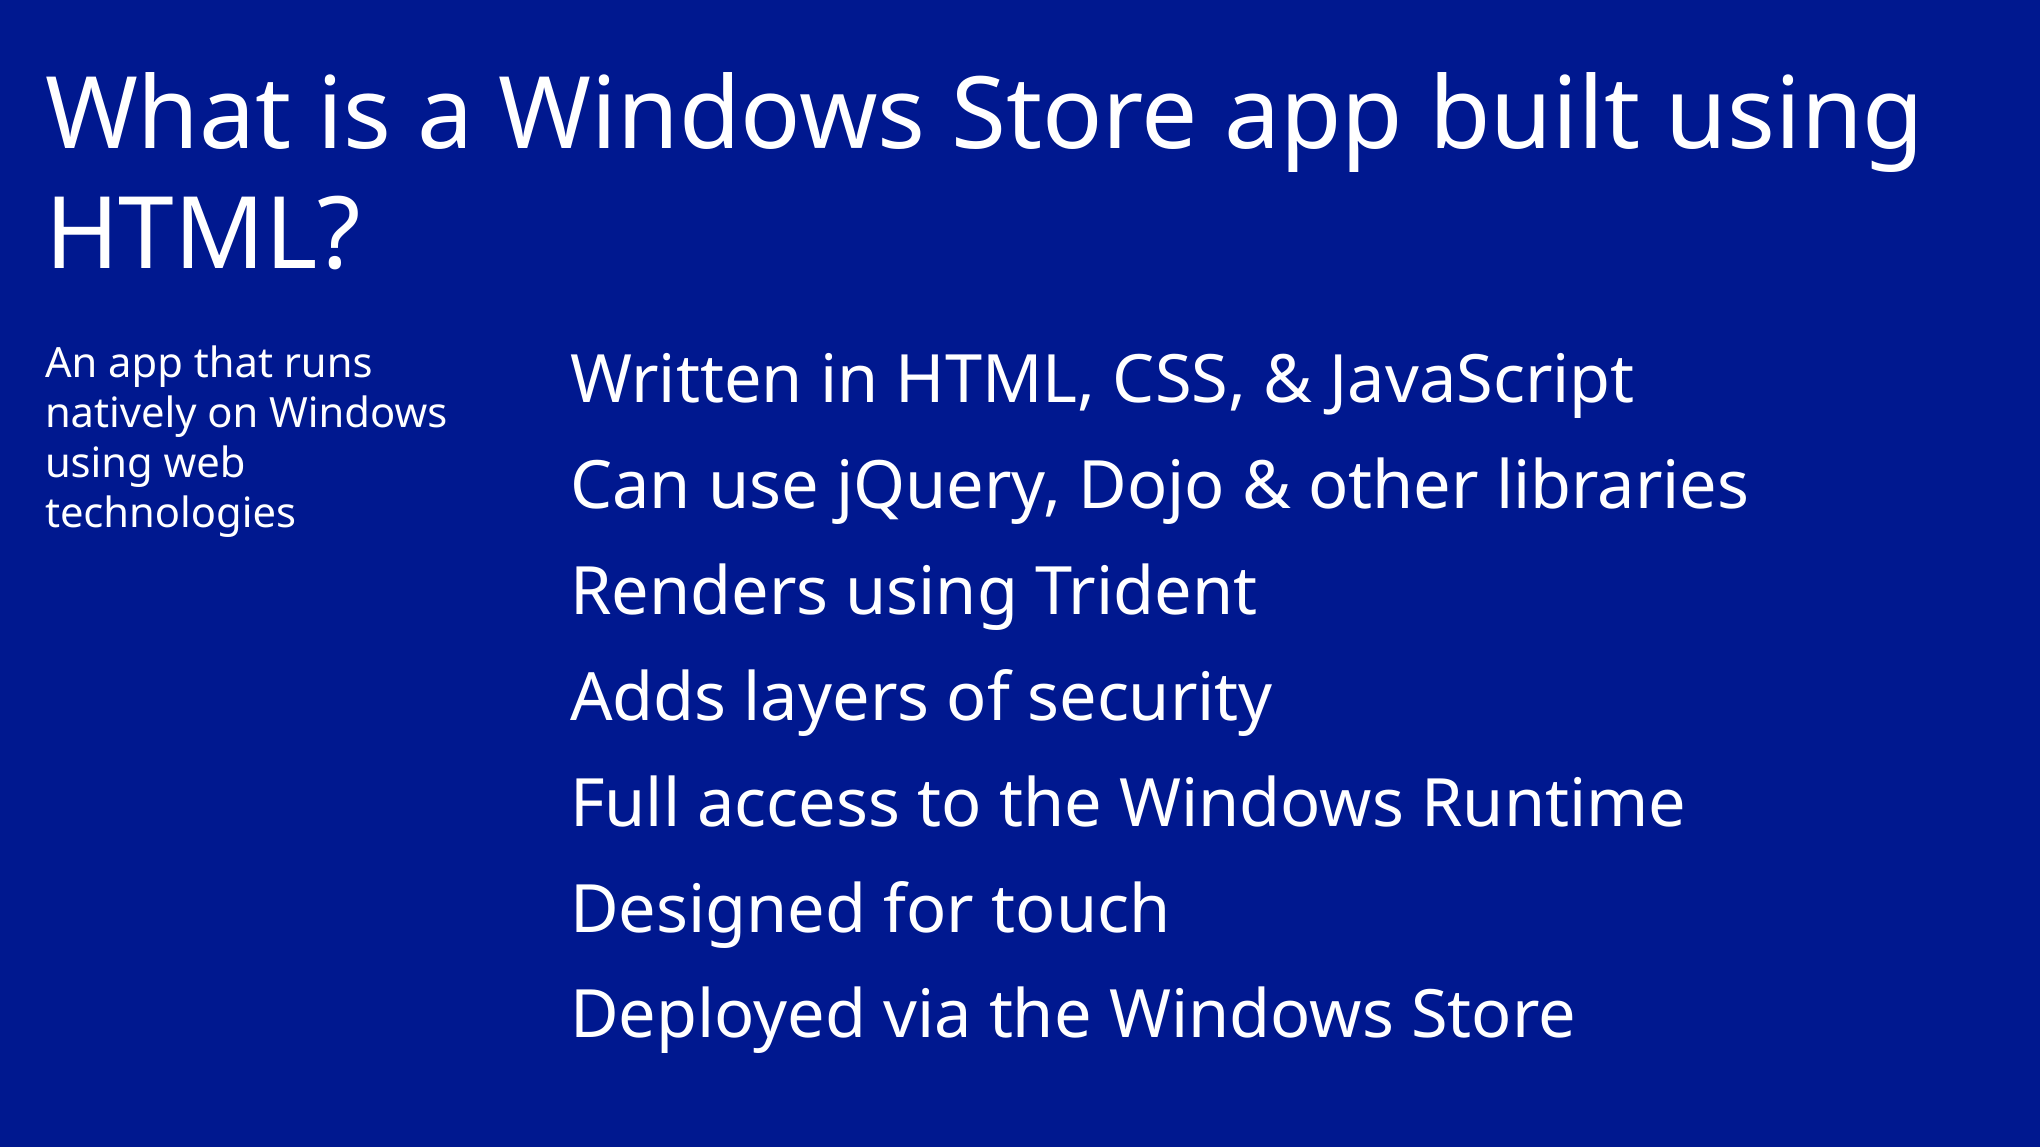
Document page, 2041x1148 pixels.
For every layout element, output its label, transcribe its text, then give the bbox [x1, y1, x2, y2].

list An app that runs natively on Windows using web technologies [45, 336, 496, 1099]
title What is a Windows Store app built using HTML? [45, 48, 1996, 199]
list Written in HTML, CSS, & JavaScript Can use jQuery, Dojo & other libraries Renders using Trident Adds layers of security Full access to the Windows Runtime Designed for touch Deployed via the Windows Store [570, 336, 1996, 1099]
